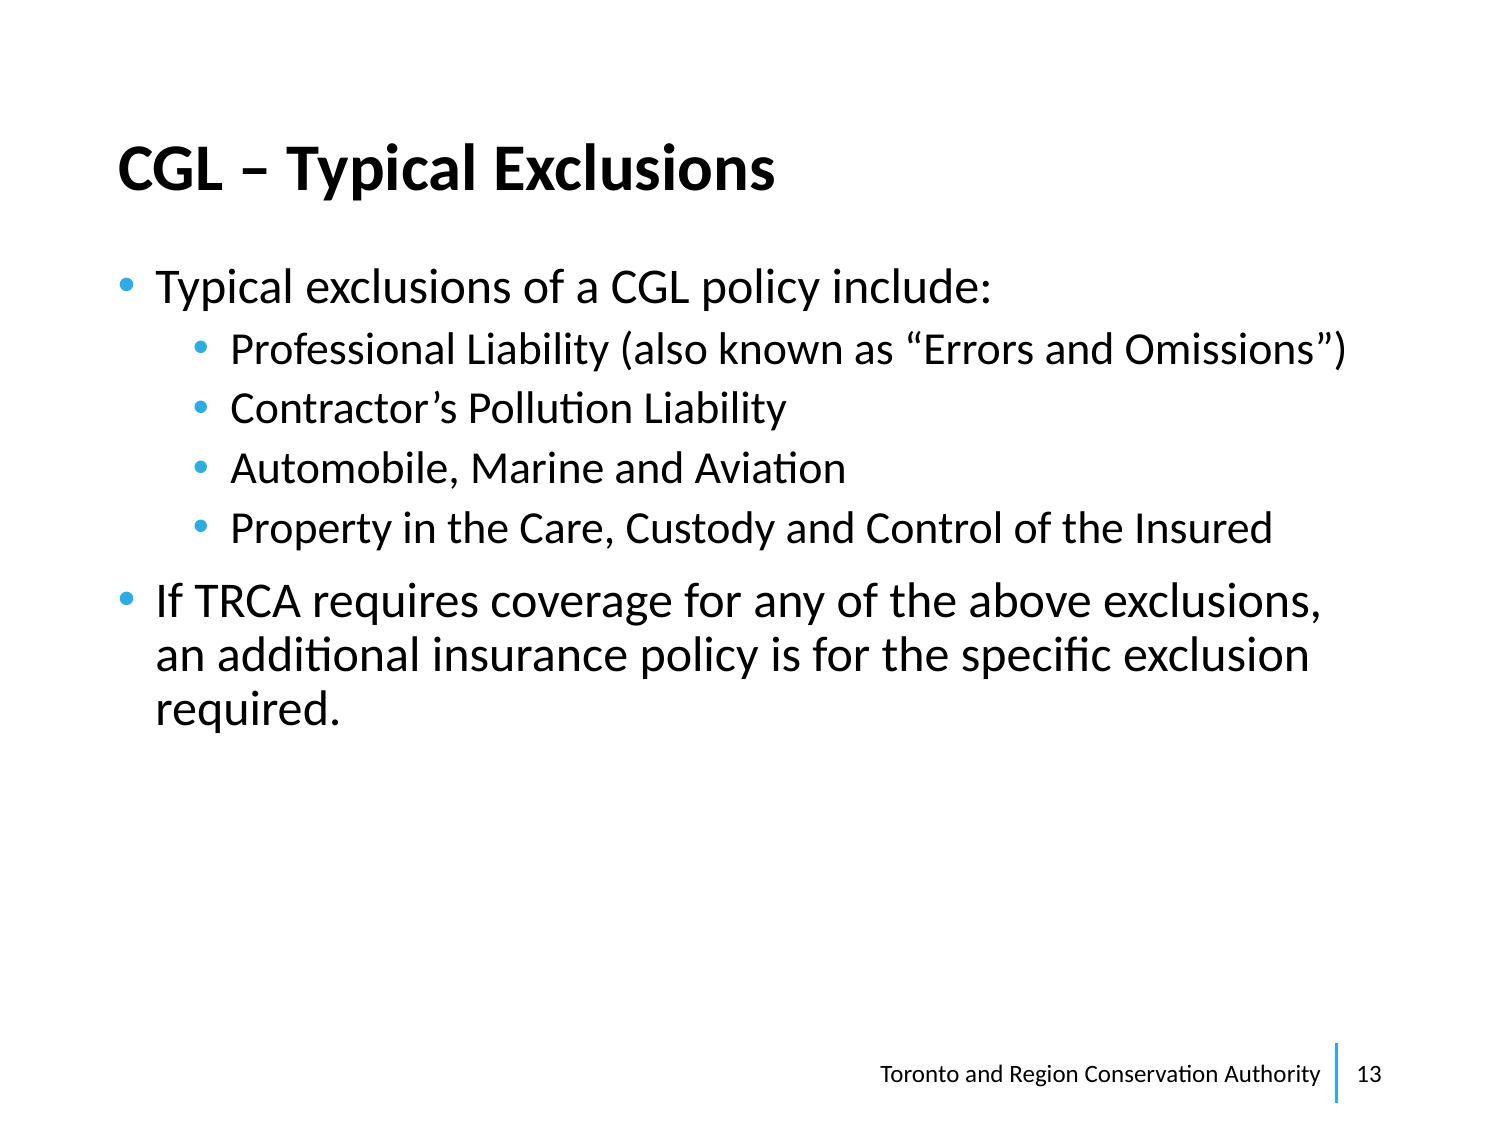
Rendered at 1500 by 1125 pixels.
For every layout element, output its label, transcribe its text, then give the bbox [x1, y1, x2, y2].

title CGL – Typical Exclusions [103, 84, 1397, 252]
footer Toronto and Region Conservation Authority [820, 1042, 1336, 1103]
slide_number 13 [1336, 1042, 1397, 1103]
list Typical exclusions of a CGL policy include: Professional Liability (also known as “Errors and Omissions”) Contractor’s Pollution Liability Automobile, Marine and Aviation Property in the Care, Custody and Control of the Insured If TRCA requires coverage for any of the above exclusions, an additional insurance policy is for the specific exclusion required. [103, 252, 1397, 967]
